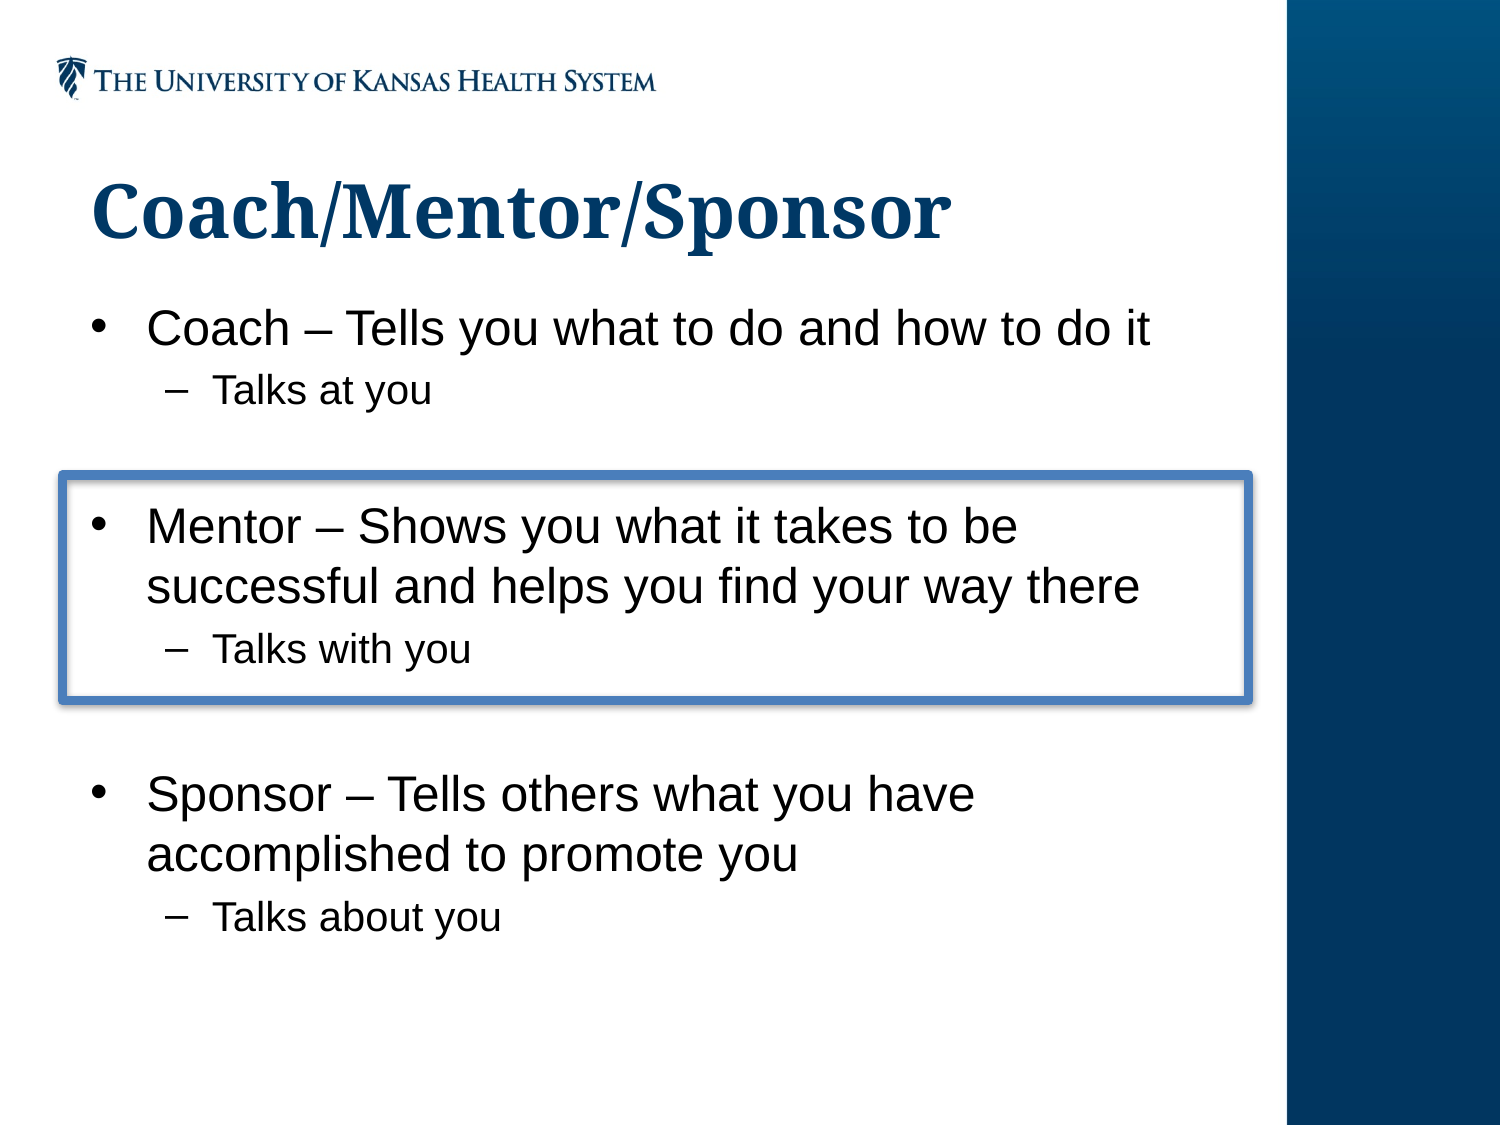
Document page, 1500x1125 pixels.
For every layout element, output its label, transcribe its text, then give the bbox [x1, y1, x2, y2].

title Coach/Mentor/Sponsor [75, 154, 1275, 263]
picture [0, 0, 1500, 1125]
text_box [62, 474, 1249, 701]
list Coach – Tells you what to do and how to do it Talks at you Mentor – Shows you what it takes to be successful and helps you find your way there Talks with you Sponsor – Tells others what you have accomplished to promote you Talks about you [75, 287, 1275, 1038]
